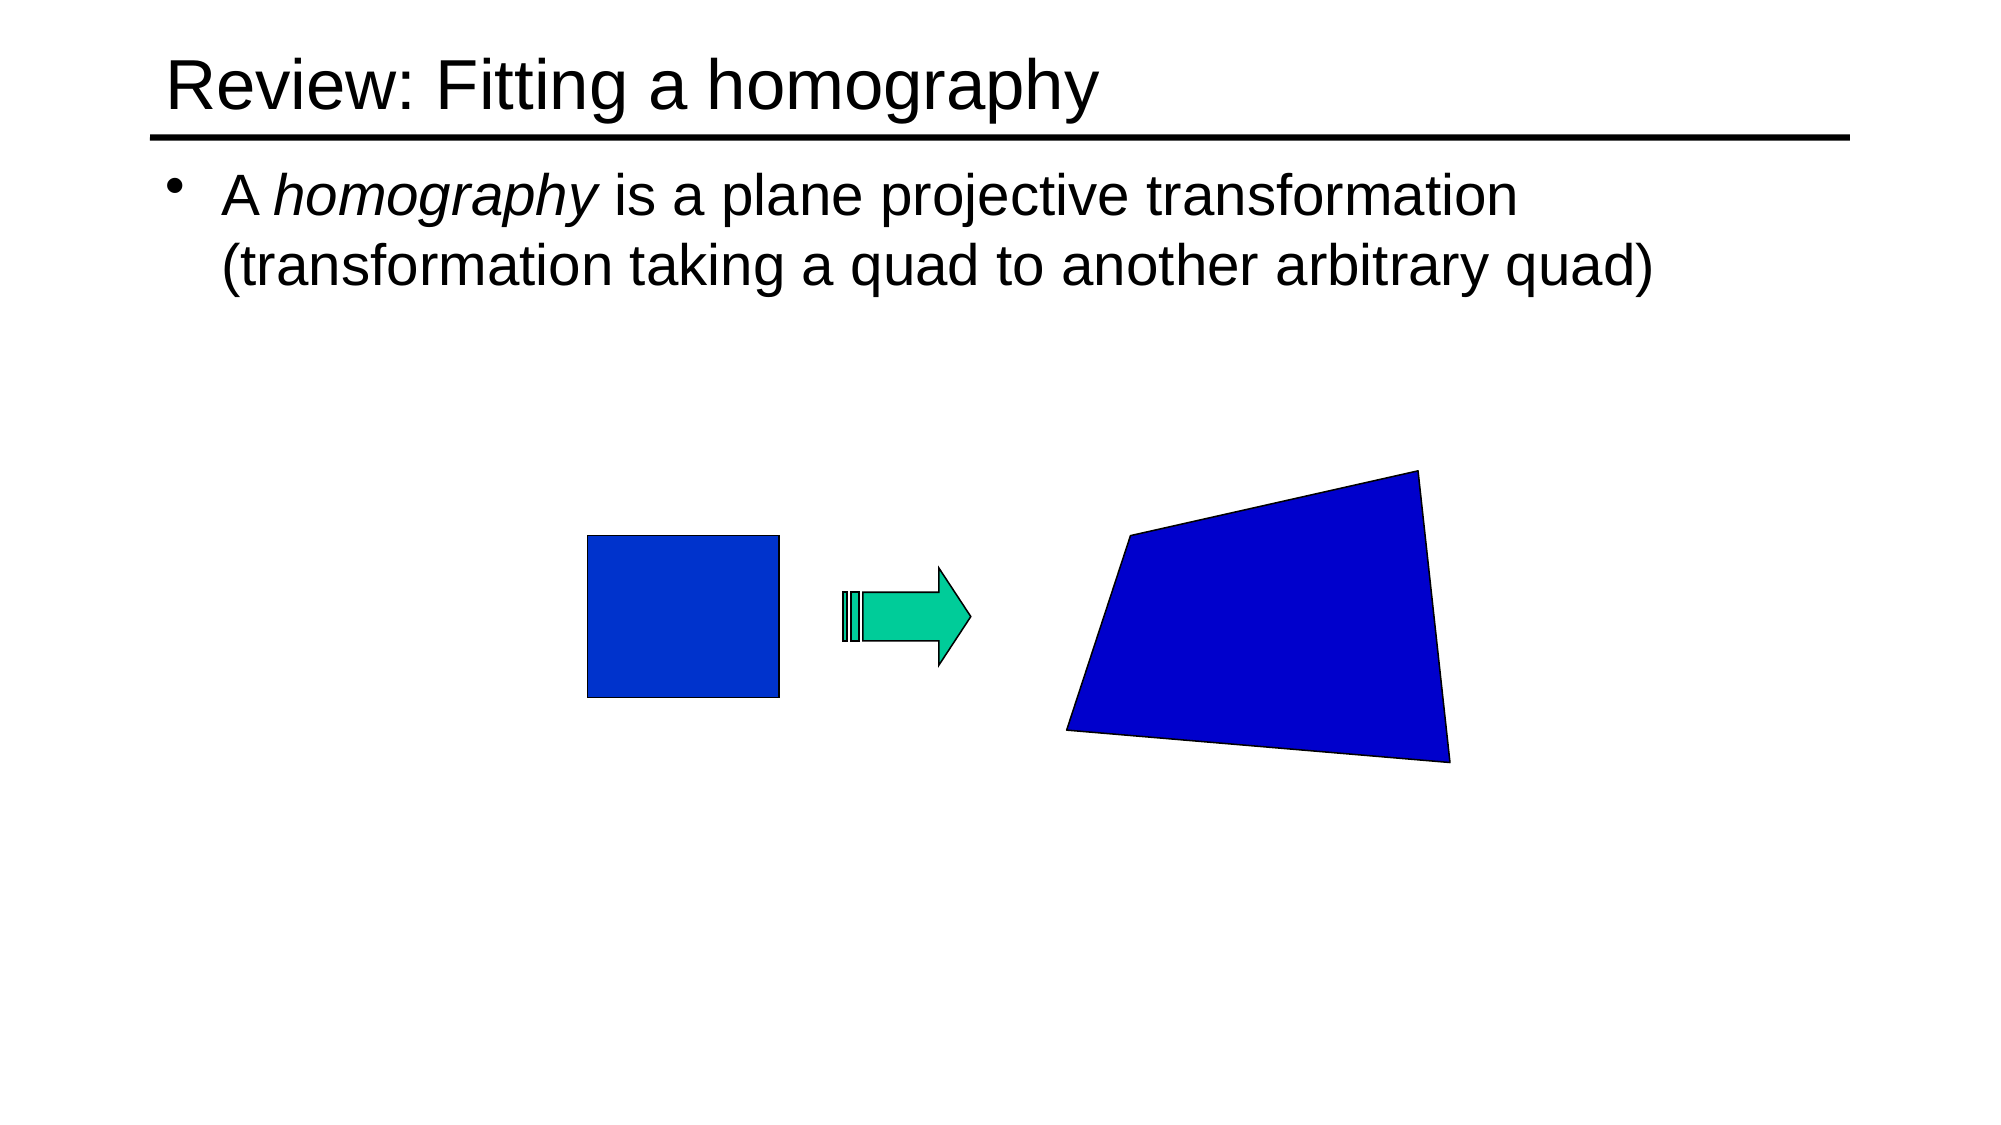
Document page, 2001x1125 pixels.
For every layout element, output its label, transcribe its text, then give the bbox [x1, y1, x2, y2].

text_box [587, 470, 1451, 763]
title Review: Fitting a homography [149, 12, 1851, 149]
list A homography is a plane projective transformation (transformation taking a quad to another arbitrary quad) [149, 149, 1851, 1013]
